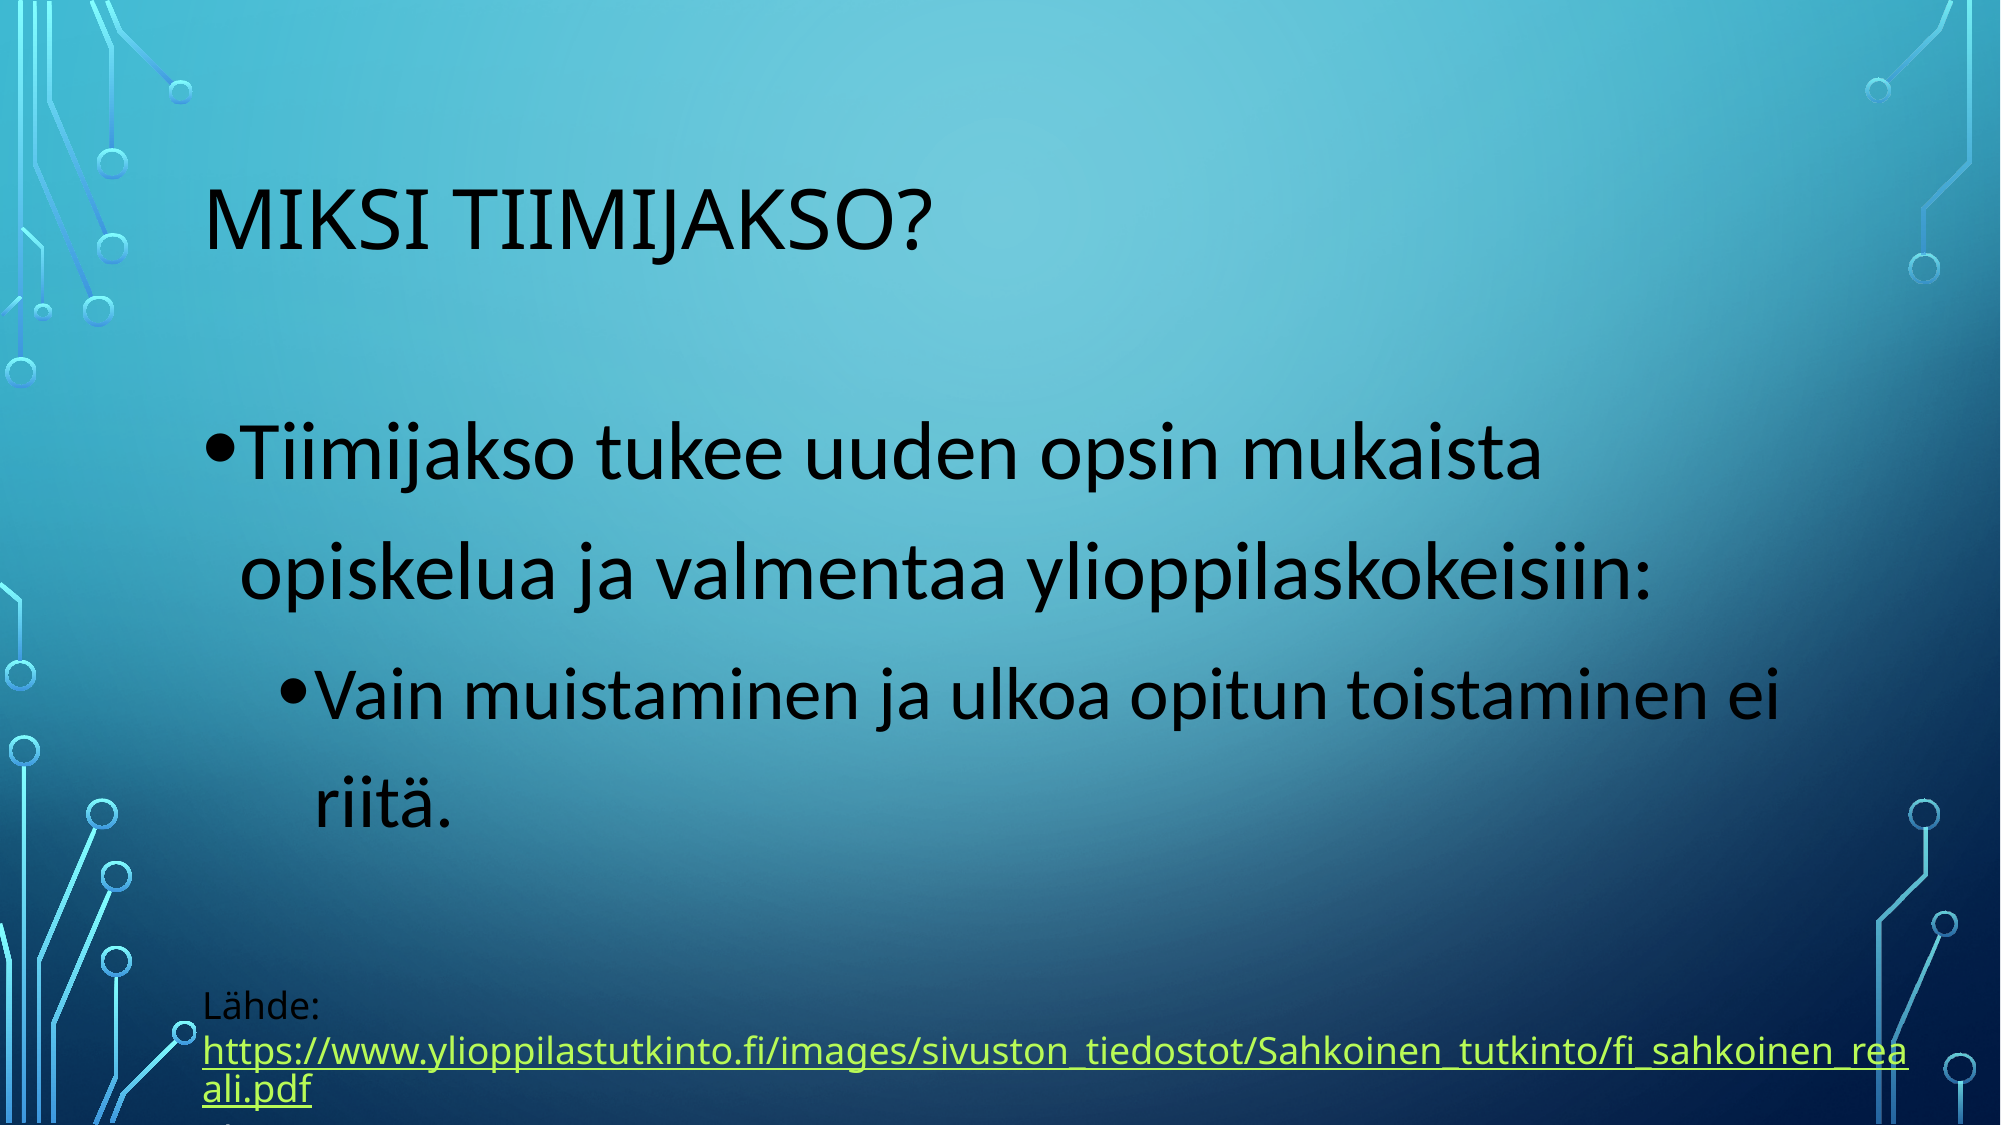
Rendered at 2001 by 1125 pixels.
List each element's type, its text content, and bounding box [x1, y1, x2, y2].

list Tiimijakso tukee uuden opsin mukaista opiskelua ja valmentaa ylioppilaskokeisiin: Vain muistaminen ja ulkoa opitun toistaminen ei riitä. [187, 369, 1878, 950]
title Miksi tiimijakso? [187, 101, 1813, 344]
text_box Lähde: https://www.ylioppilastutkinto.fi/images/sivuston_tiedostot/Sahkoinen_tutkinto/fi_sahkoinen_reaali.pdf (luettu: 19.8.2018) [187, 974, 1936, 1125]
